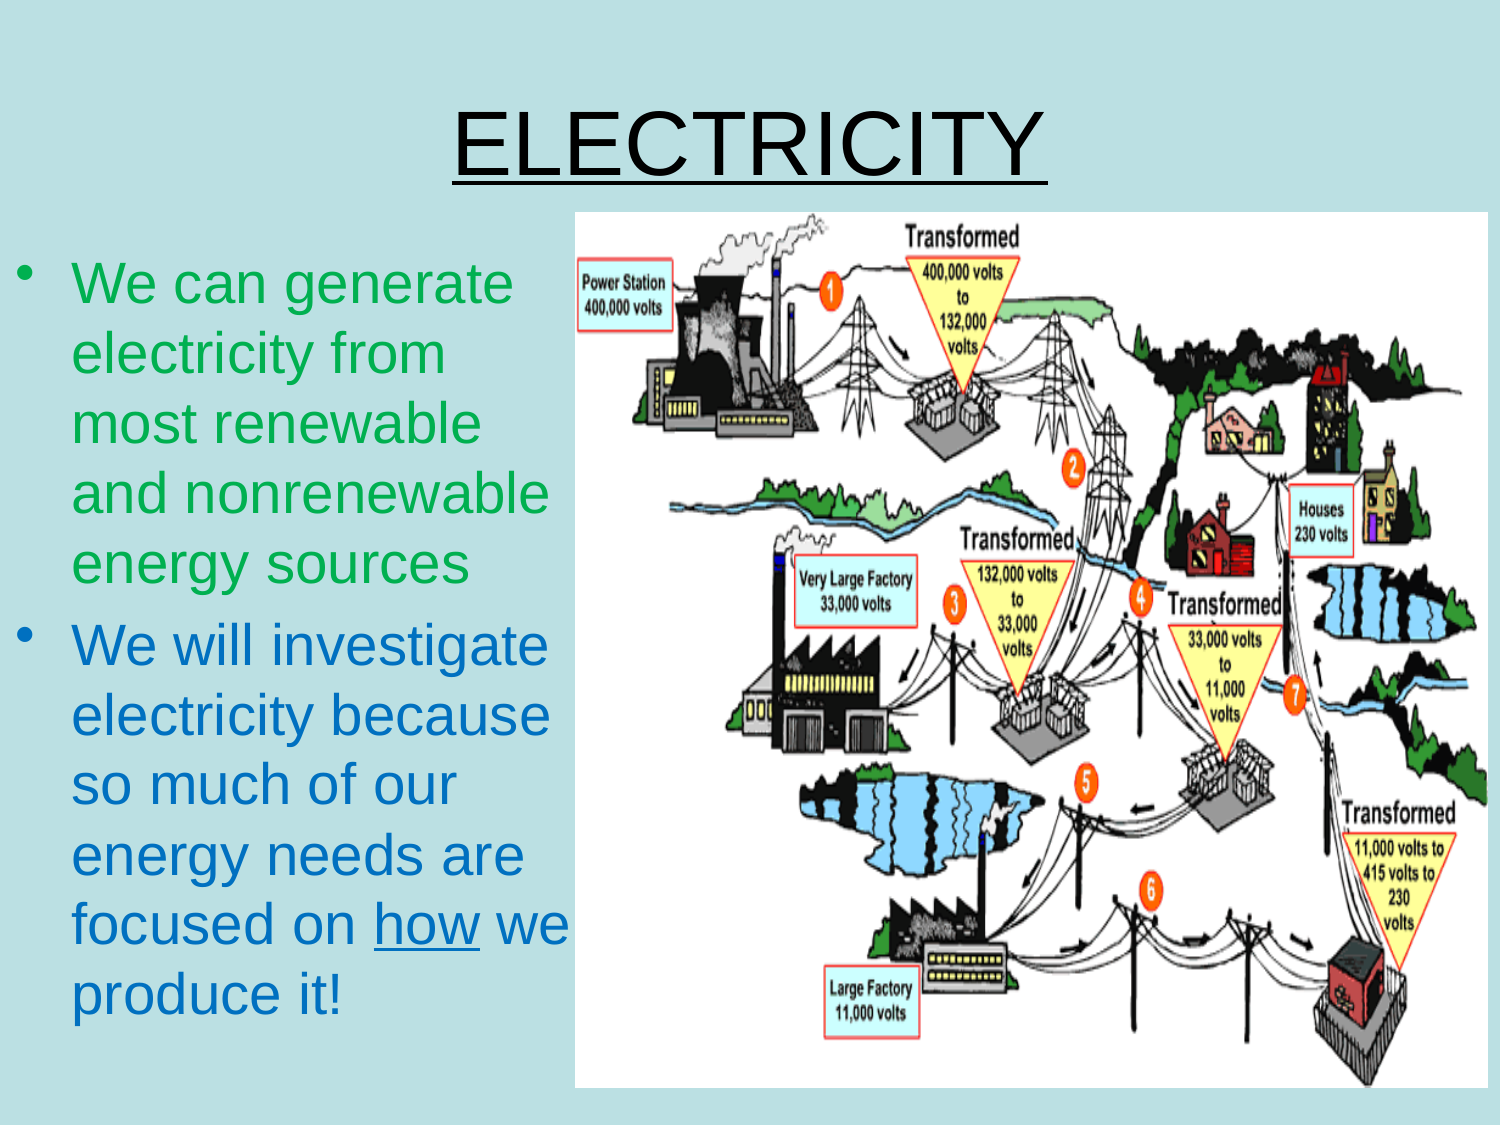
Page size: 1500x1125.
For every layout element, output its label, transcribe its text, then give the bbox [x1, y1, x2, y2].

title ELECTRICITY [75, 45, 1425, 233]
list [574, 212, 1488, 1088]
list We can generate electricity from most renewable and nonrenewable energy sources We will investigate electricity because so much of our energy needs are focused on how we produce it! [0, 237, 569, 1038]
